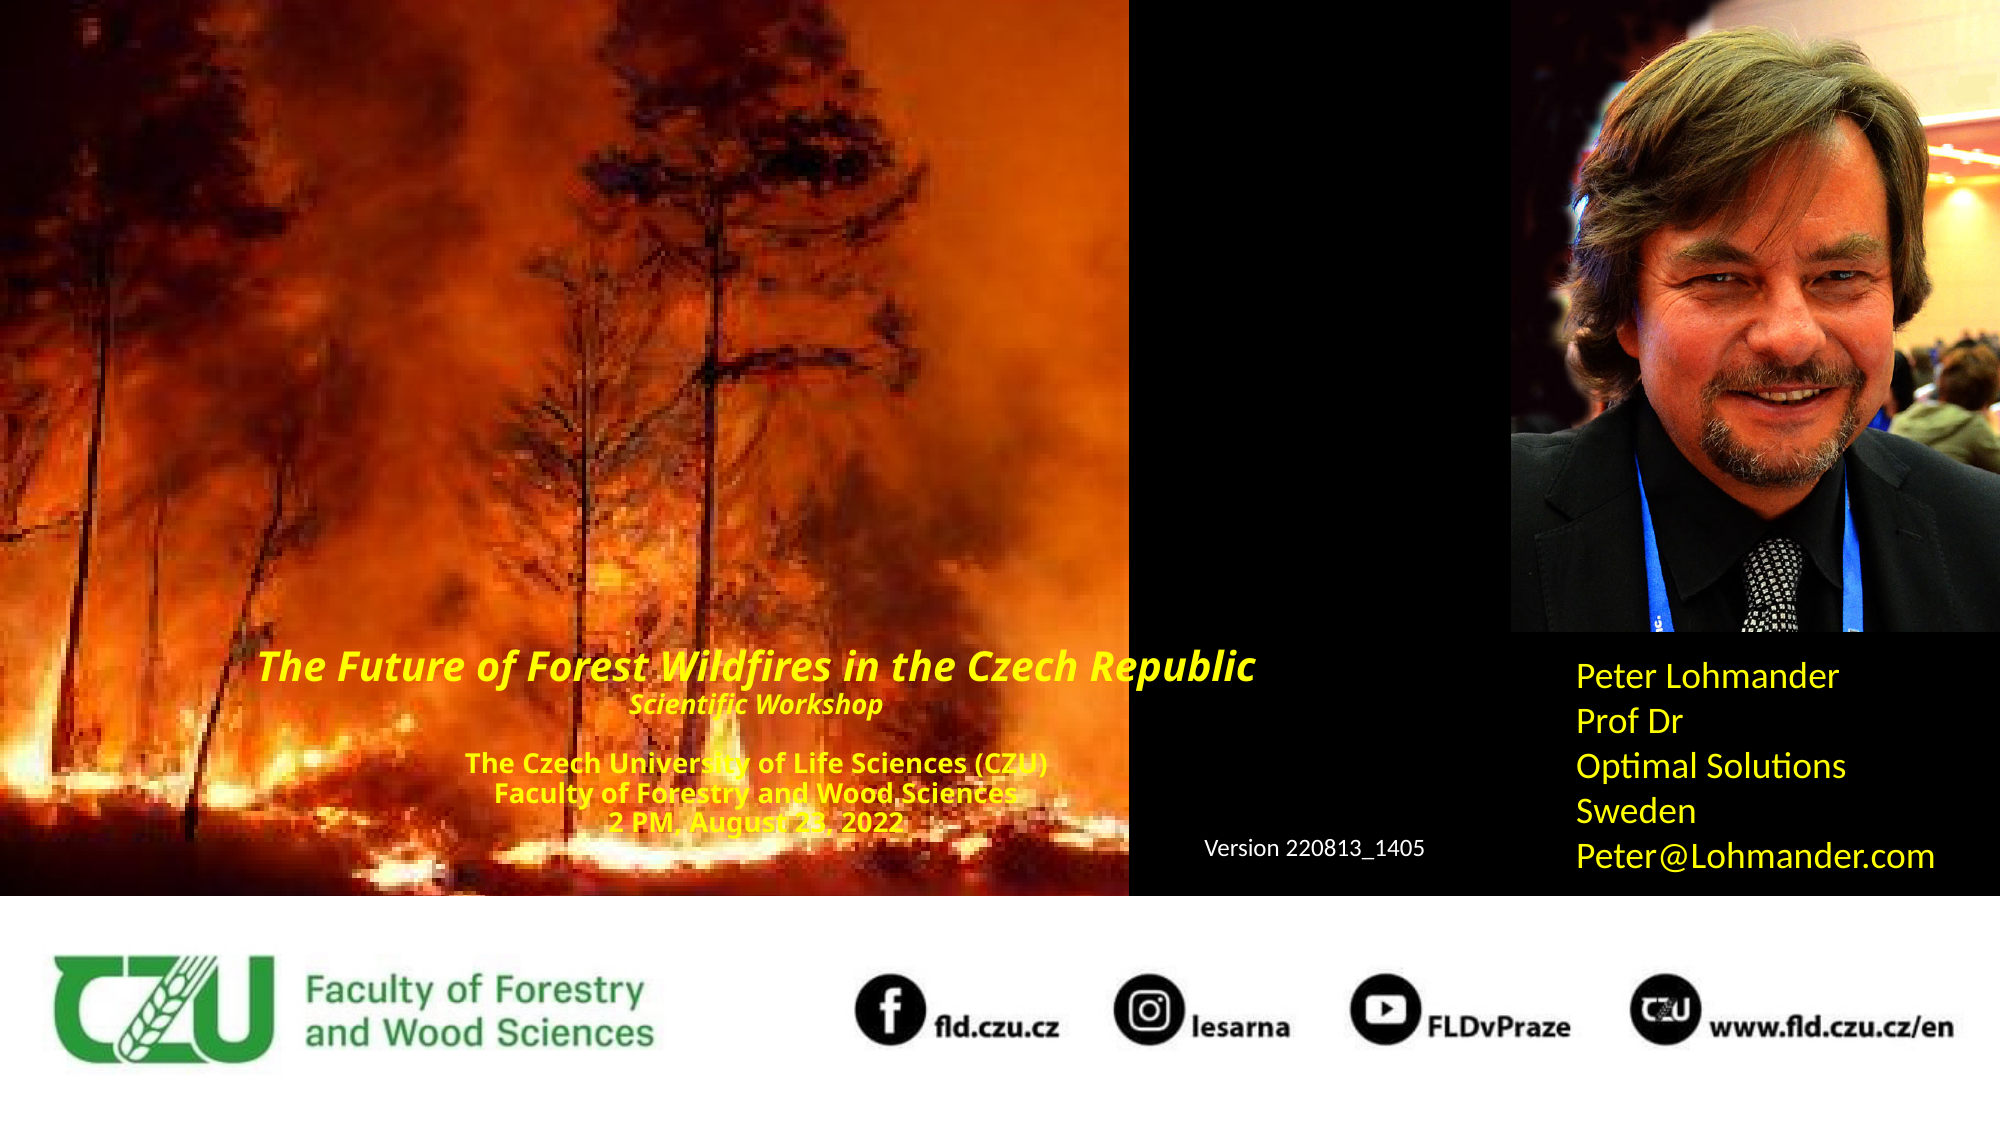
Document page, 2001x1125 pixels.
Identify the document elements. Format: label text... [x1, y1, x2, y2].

text_box Version 220813_1405 [1189, 824, 1441, 869]
title The Future of Forest Wildfires in the Czech Republic Scientific Workshop The Czech University of Life Sciences (CZU) Faculty of Forestry and Wood Sciences 2 PM, August 23, 2022 [1129, 634, 1513, 896]
text_box Peter Lohmander Prof Dr Optimal Solutions Sweden Peter@Lohmander.com [1561, 643, 2000, 896]
picture [1511, 0, 2000, 632]
picture [0, 0, 2000, 1125]
